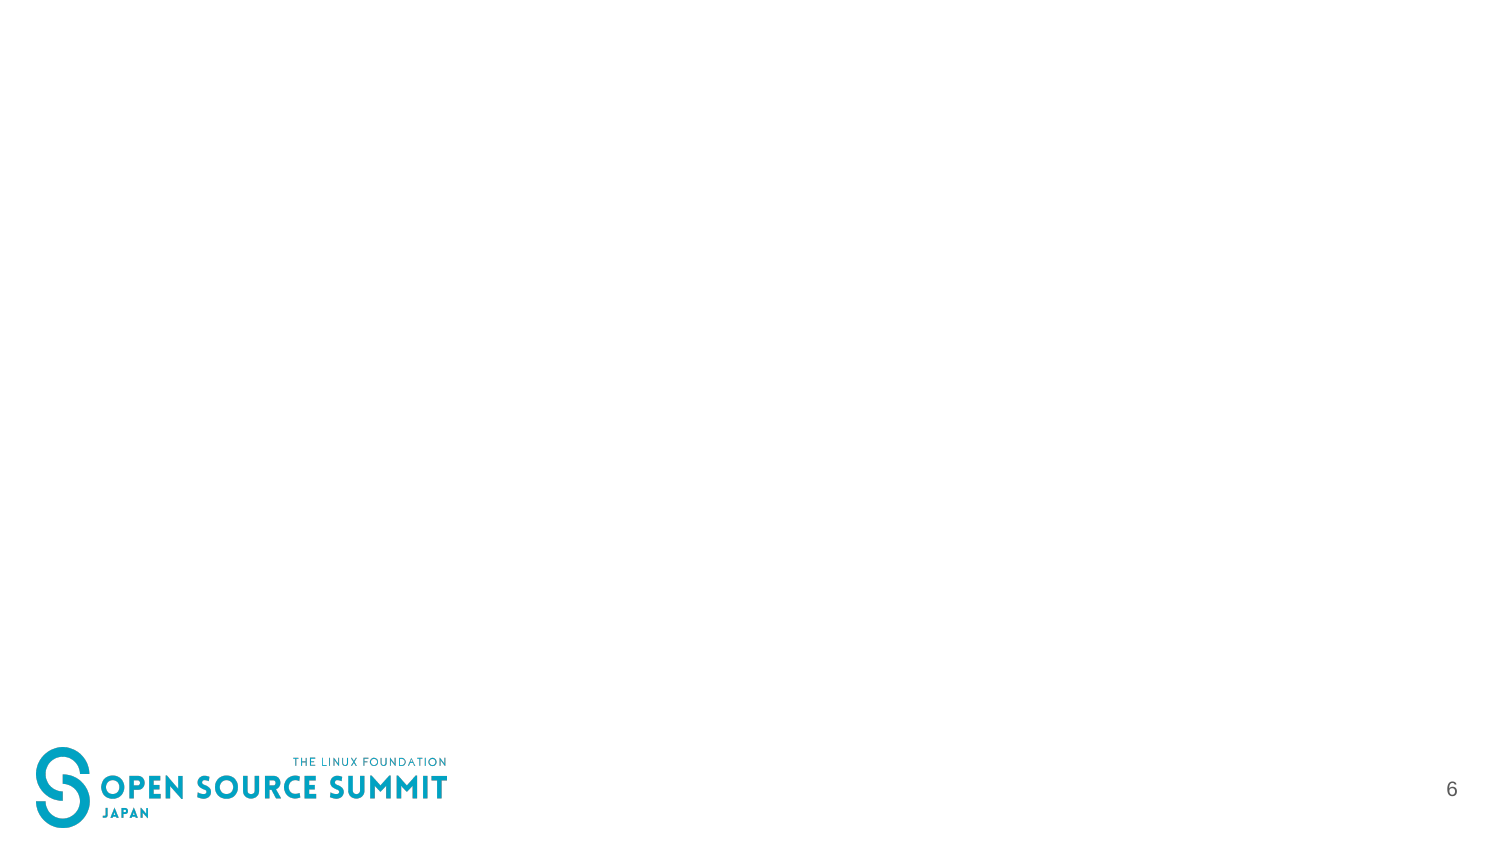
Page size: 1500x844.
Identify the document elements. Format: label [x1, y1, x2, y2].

picture [36, 747, 447, 828]
